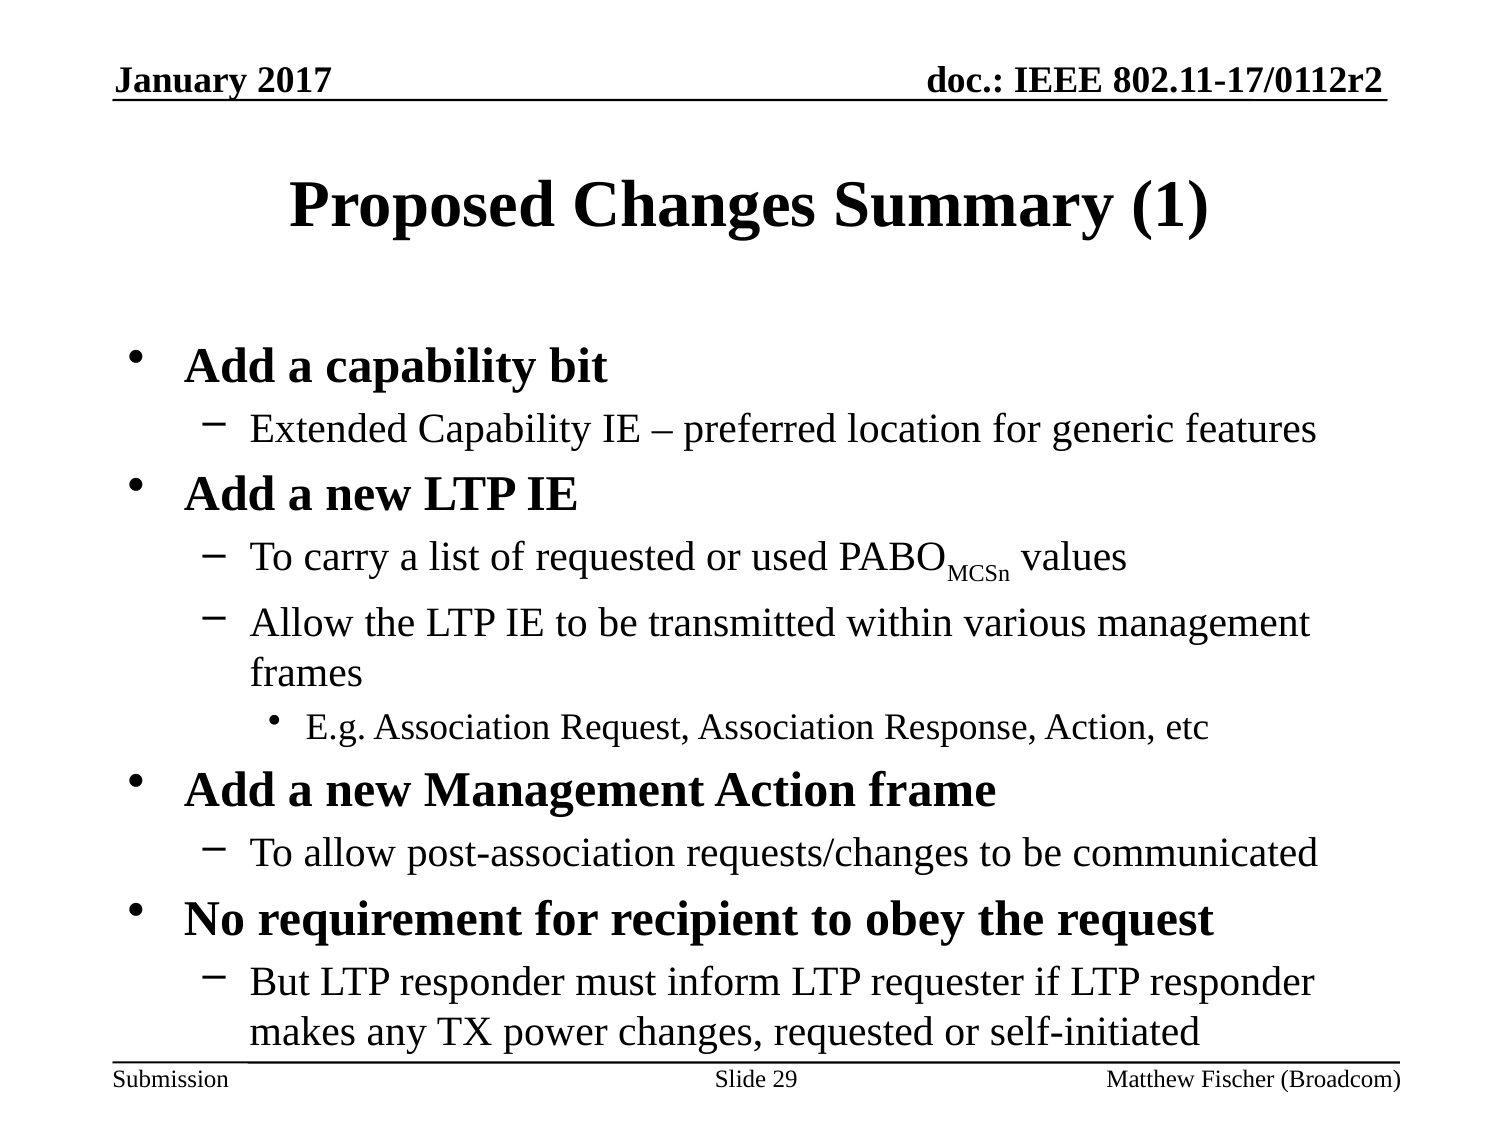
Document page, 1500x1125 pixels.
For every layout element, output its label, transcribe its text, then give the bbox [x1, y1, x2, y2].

footer Matthew Fischer (Broadcom) [1102, 1061, 1402, 1093]
list Add a capability bit Extended Capability IE – preferred location for generic features Add a new LTP IE To carry a list of requested or used PABOMCSn values Allow the LTP IE to be transmitted within various management frames E.g. Association Request, Association Response, Action, etc Add a new Management Action frame To allow post-association requests/changes to be communicated No requirement for recipient to obey the request But LTP responder must inform LTP requester if LTP responder makes any TX power changes, requested or self-initiated [112, 324, 1388, 1001]
slide_number Slide 29 [712, 1061, 800, 1093]
title Proposed Changes Summary (1) [112, 112, 1388, 288]
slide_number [114, 54, 335, 101]
